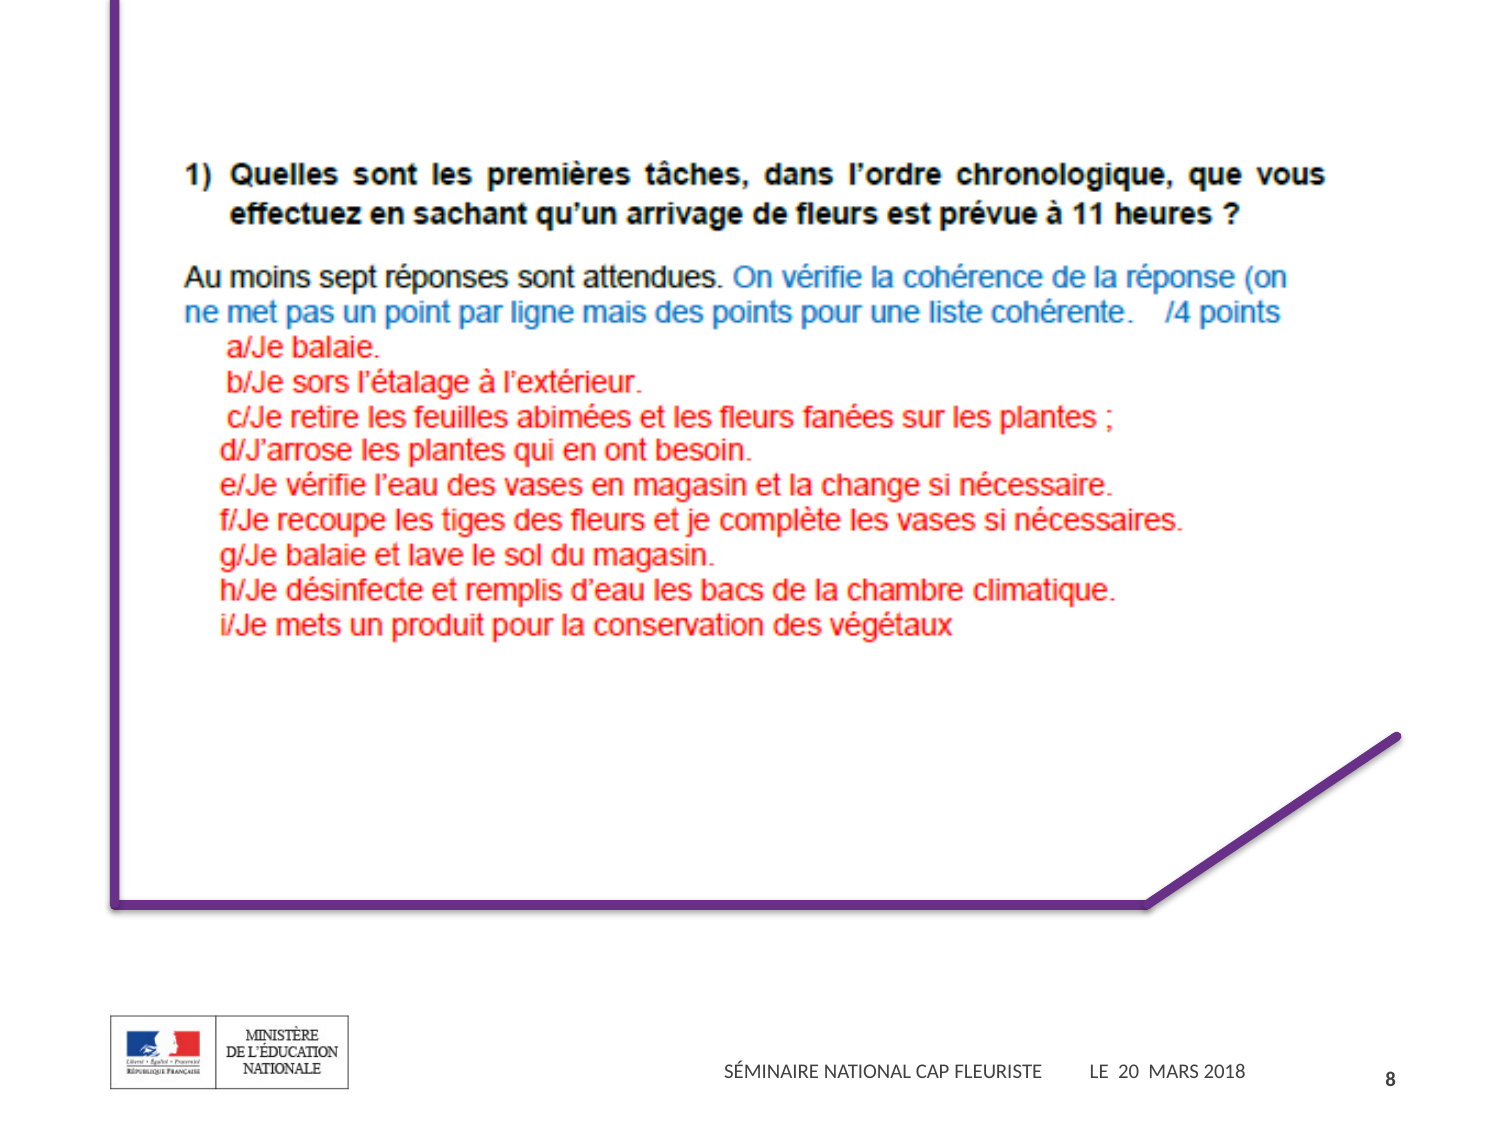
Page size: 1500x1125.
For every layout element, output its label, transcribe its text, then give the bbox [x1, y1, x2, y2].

picture [109, 1006, 350, 1100]
picture [154, 145, 1372, 691]
slide_number 8 [1344, 1048, 1411, 1109]
